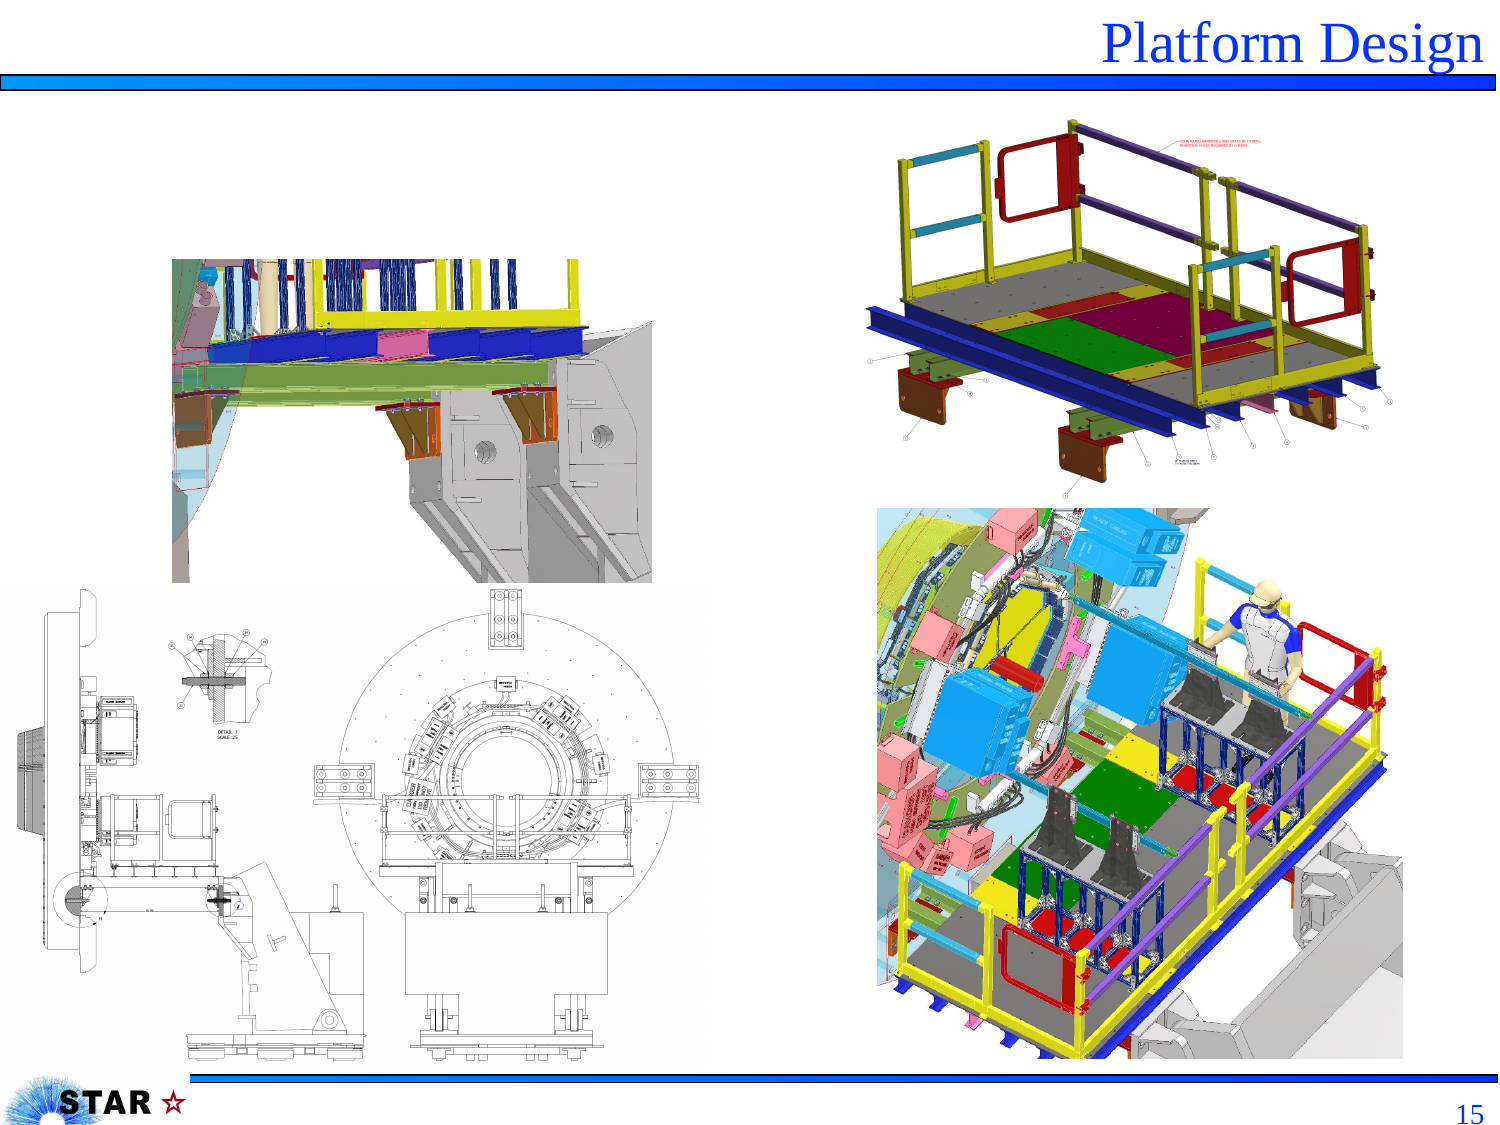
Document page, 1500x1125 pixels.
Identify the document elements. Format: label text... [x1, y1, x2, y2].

title Platform Design [289, 0, 1500, 79]
picture [862, 107, 1403, 1060]
slide_number 15 [1324, 1087, 1500, 1125]
picture [0, 259, 706, 1072]
picture [0, 1074, 190, 1125]
